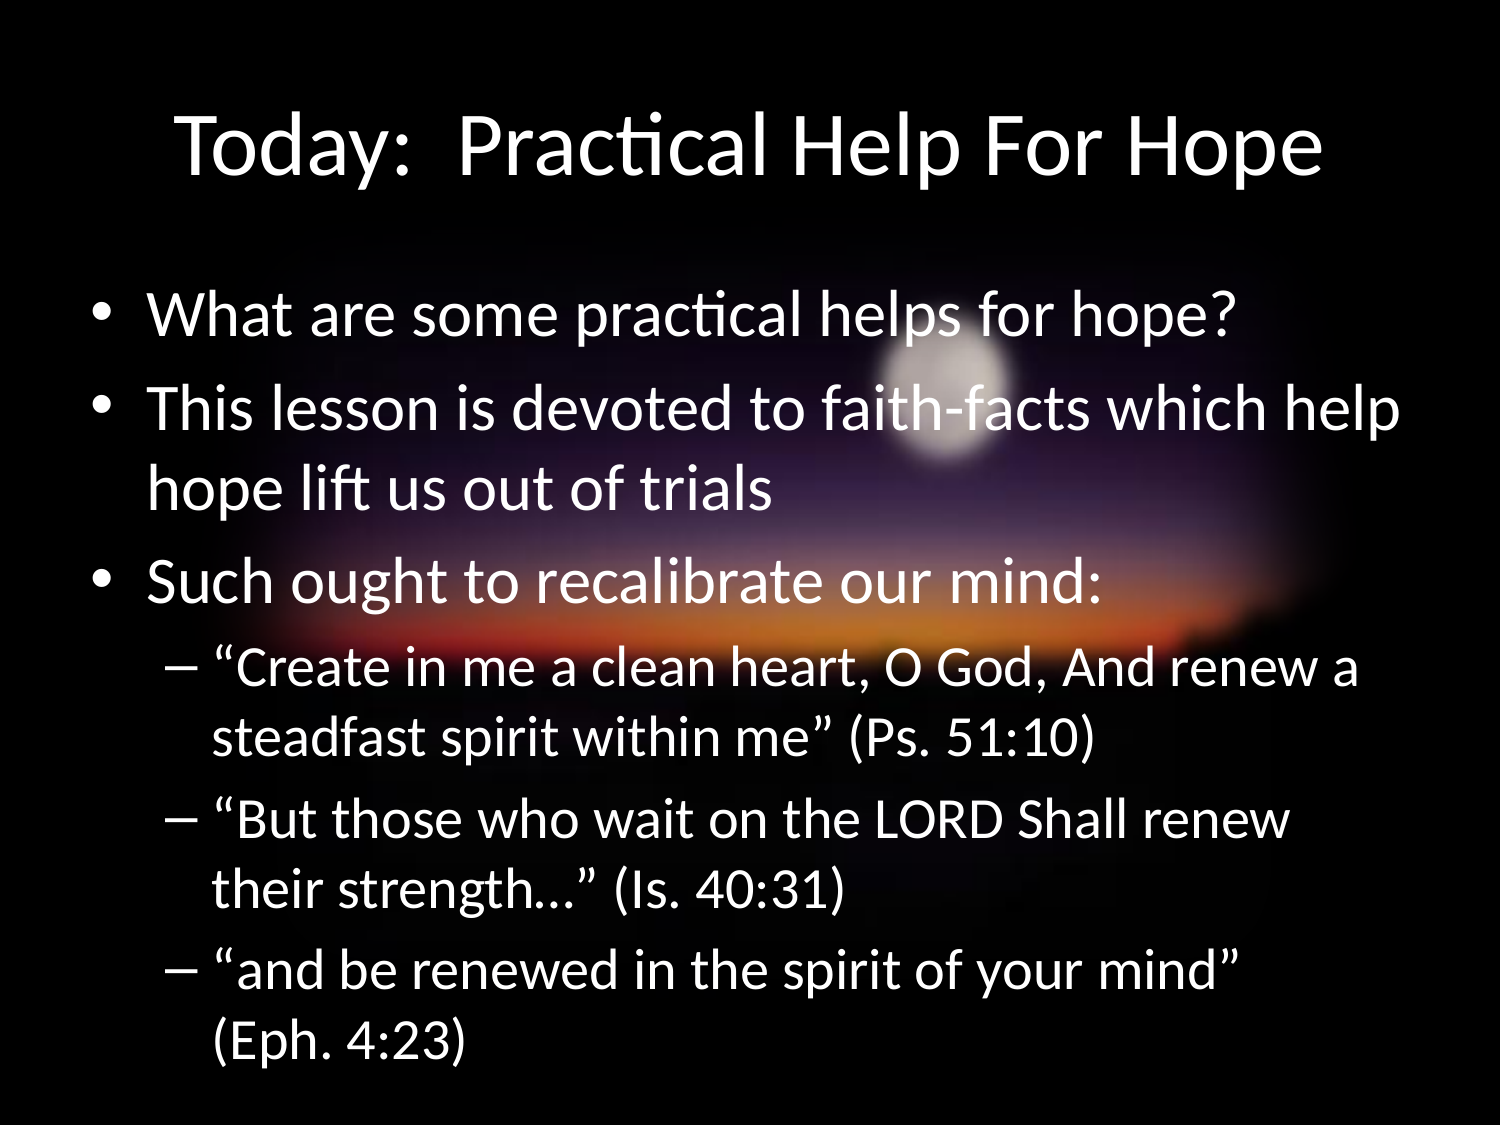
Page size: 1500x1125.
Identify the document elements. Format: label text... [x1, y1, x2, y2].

picture [174, 162, 1376, 1063]
title Today: Practical Help For Hope [75, 45, 1425, 233]
list What are some practical helps for hope? This lesson is devoted to faith-facts which help hope lift us out of trials Such ought to recalibrate our mind: “Create in me a clean heart, O God, And renew a steadfast spirit within me” (Ps. 51:10) “But those who wait on the LORD Shall renew their strength…” (Is. 40:31) “and be renewed in the spirit of your mind” (Eph. 4:23) [75, 262, 1425, 1125]
